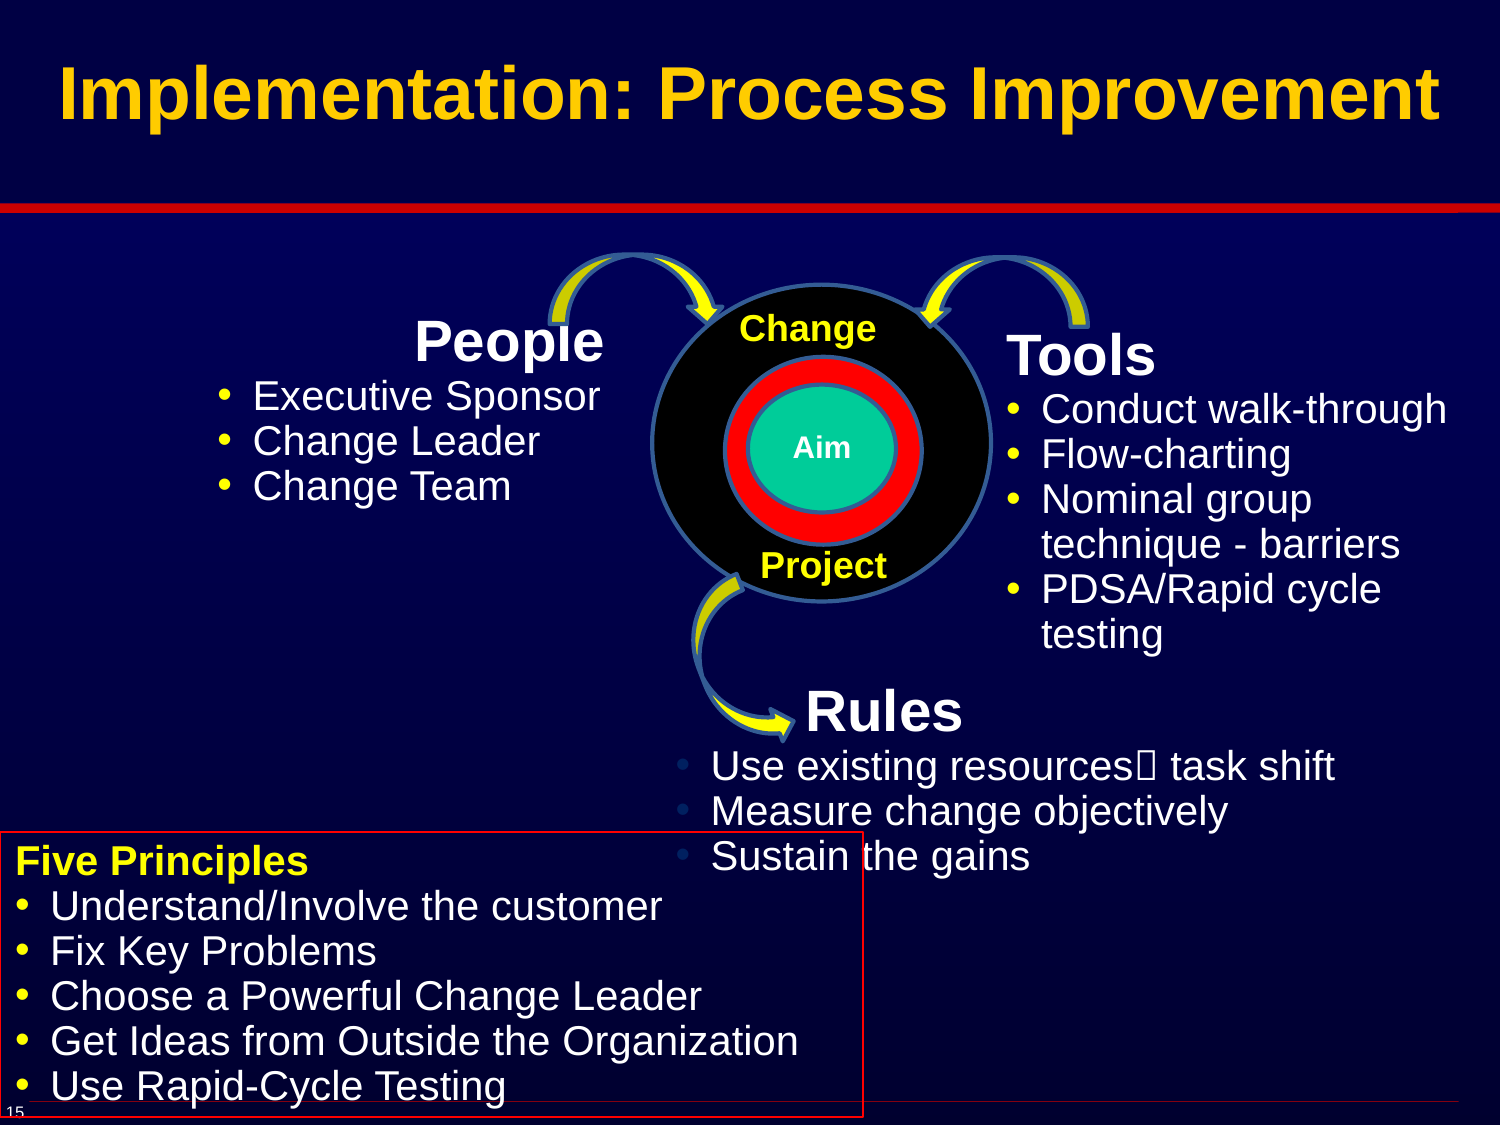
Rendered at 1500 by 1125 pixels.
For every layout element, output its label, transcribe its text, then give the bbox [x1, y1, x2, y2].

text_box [660, 580, 1371, 890]
text_box Five Principles Understand/Involve the customer Fix Key Problems Choose a Powerful Change Leader Get Ideas from Outside the Organization Use Rapid-Cycle Testing [0, 831, 863, 1117]
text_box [912, 256, 1500, 670]
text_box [202, 254, 726, 520]
title Implementation: Process Improvement [0, 46, 1500, 145]
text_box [651, 284, 907, 602]
